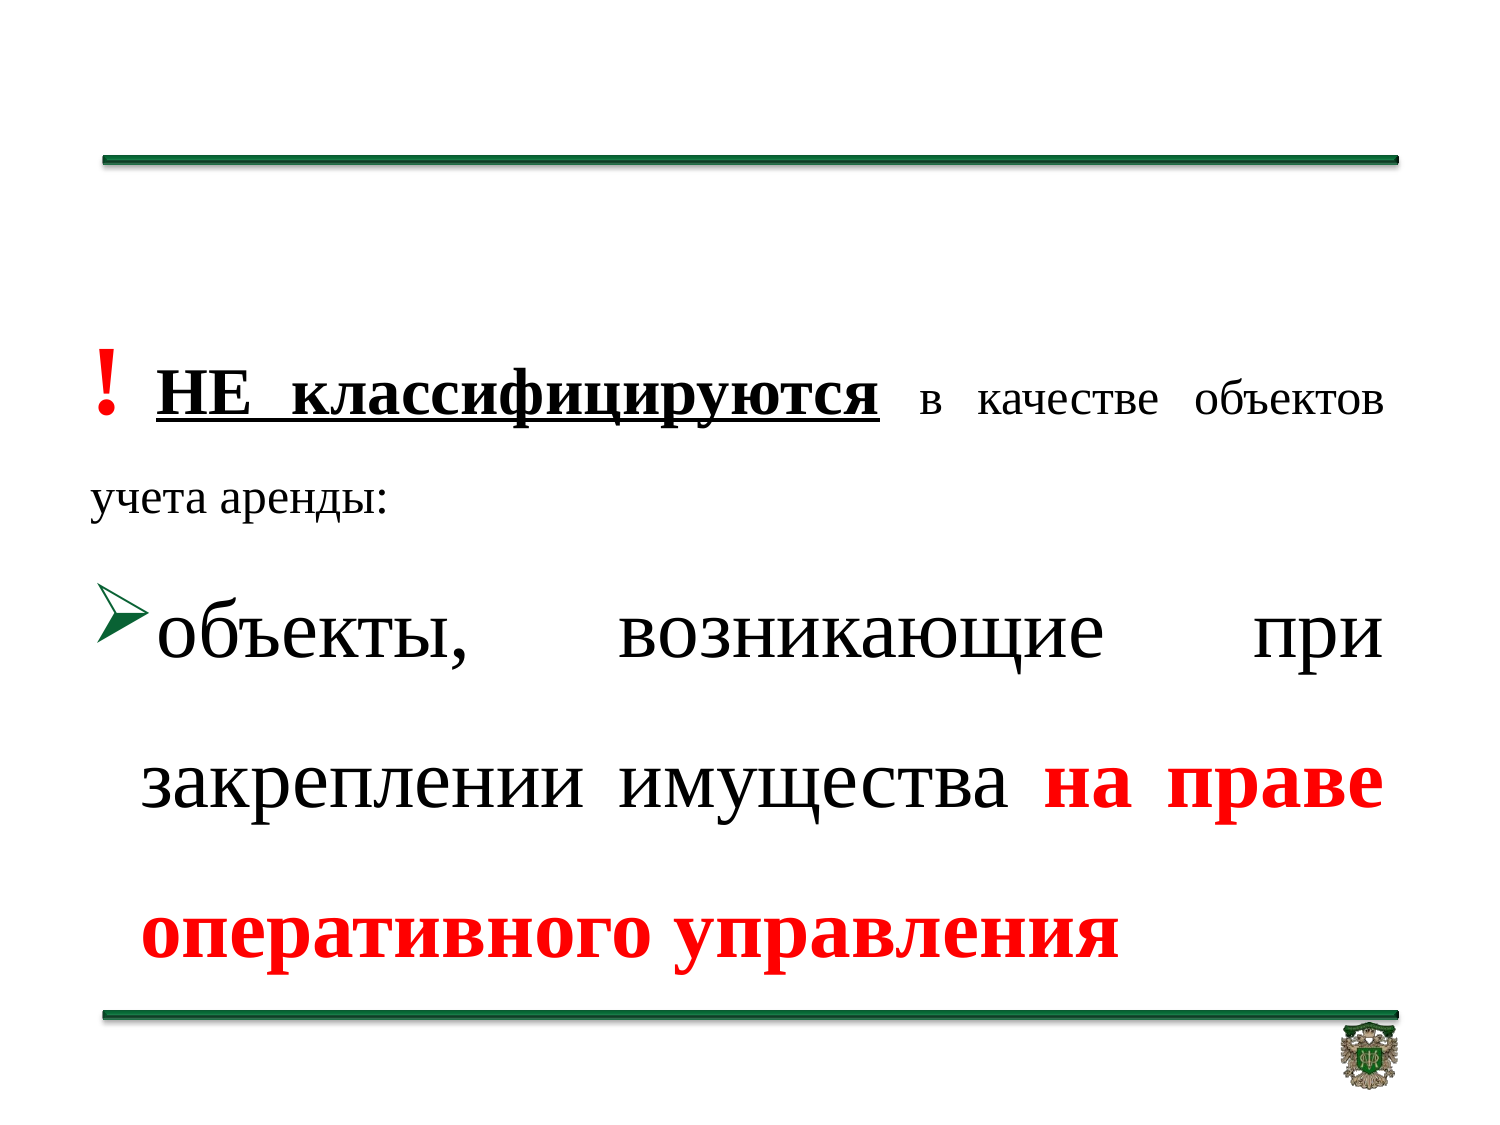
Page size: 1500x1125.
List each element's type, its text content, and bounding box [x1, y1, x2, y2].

picture [94, 1005, 1406, 1090]
text_box ! НЕ классифицируются в качестве объектов учета аренды: объекты, возникающие при закреплении имущества на праве оперативного управления [88, 255, 1386, 974]
picture [94, 150, 1406, 176]
